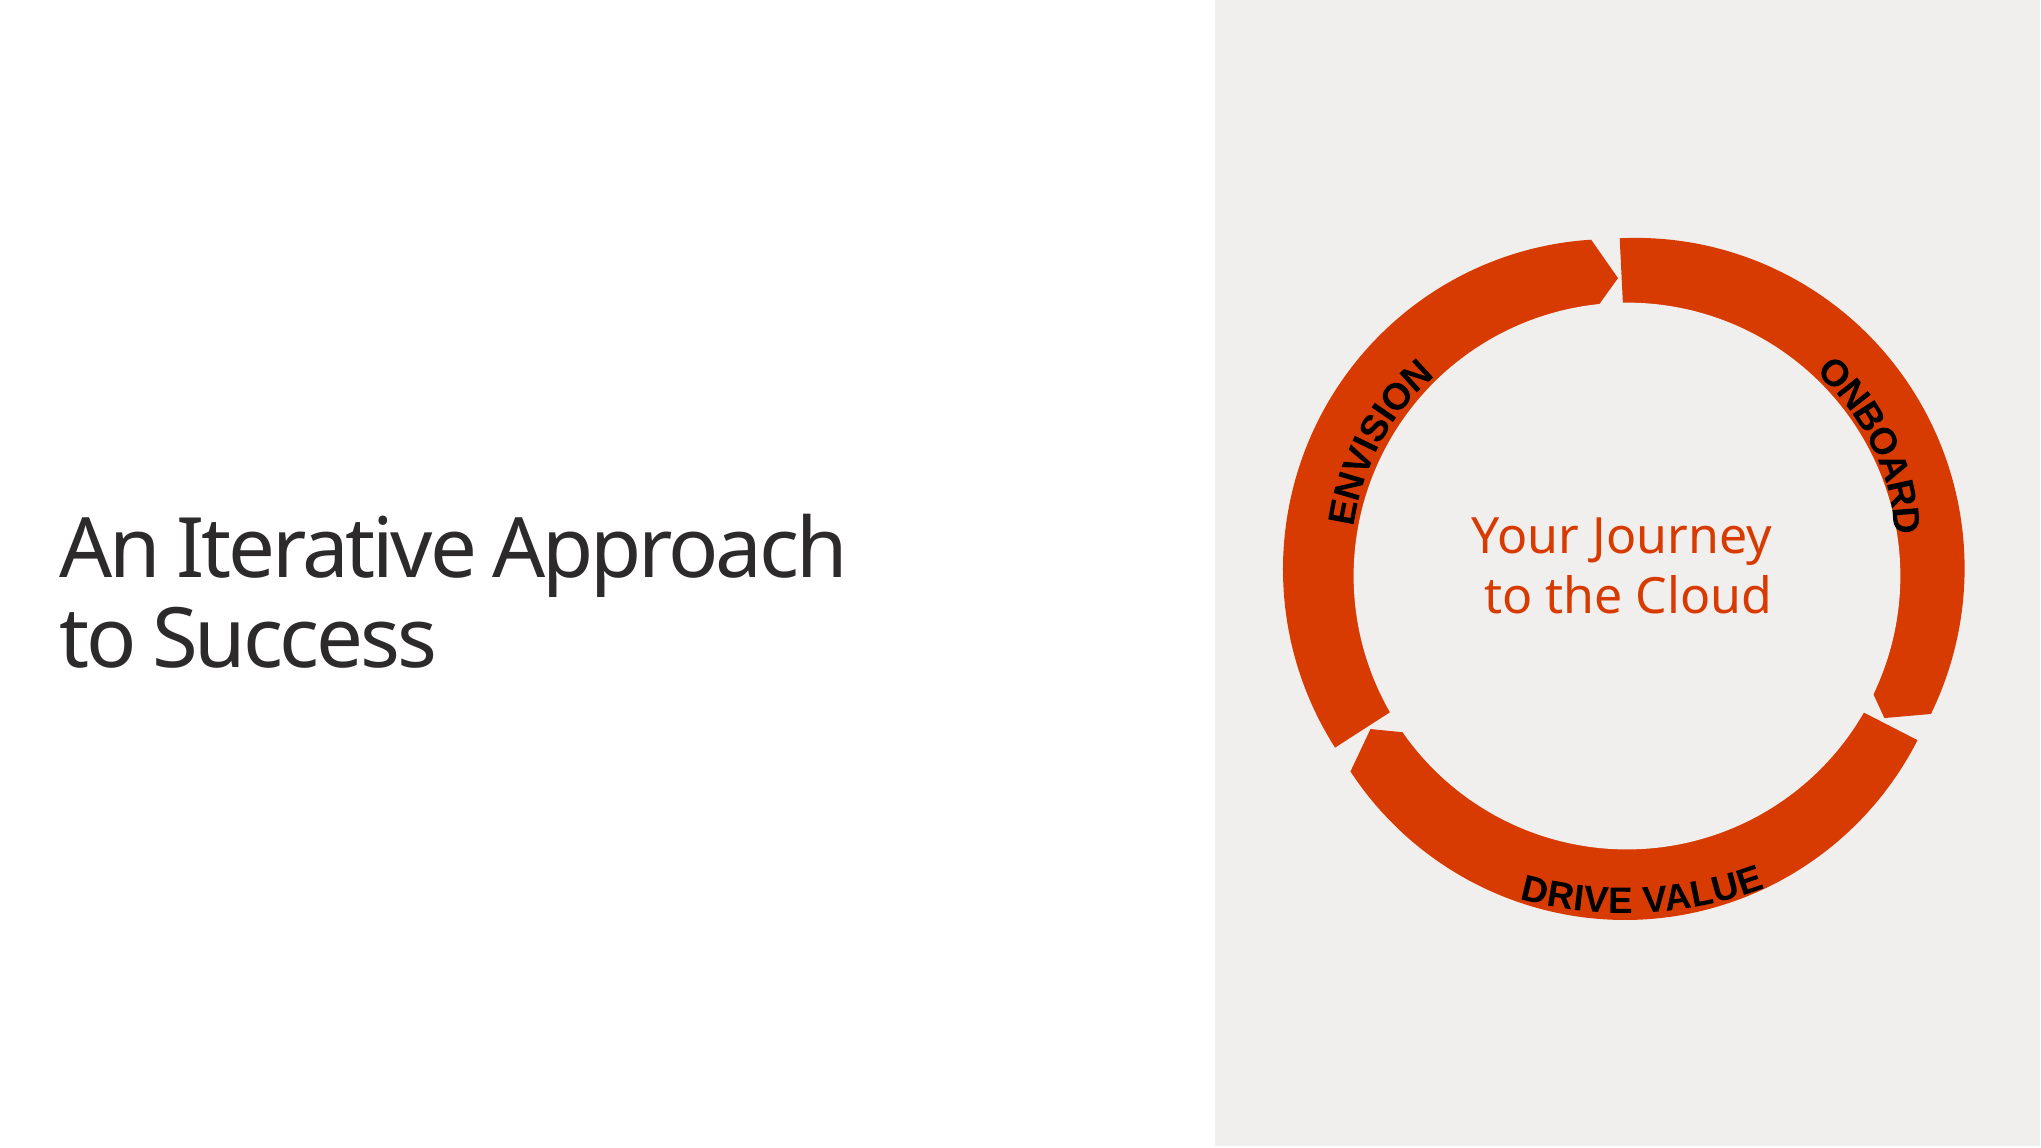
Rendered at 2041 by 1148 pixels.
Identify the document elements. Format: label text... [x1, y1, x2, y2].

text_box [1214, 0, 2041, 1147]
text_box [1205, 7, 2039, 957]
text_box An Iterative Approach to Success [45, 498, 913, 649]
